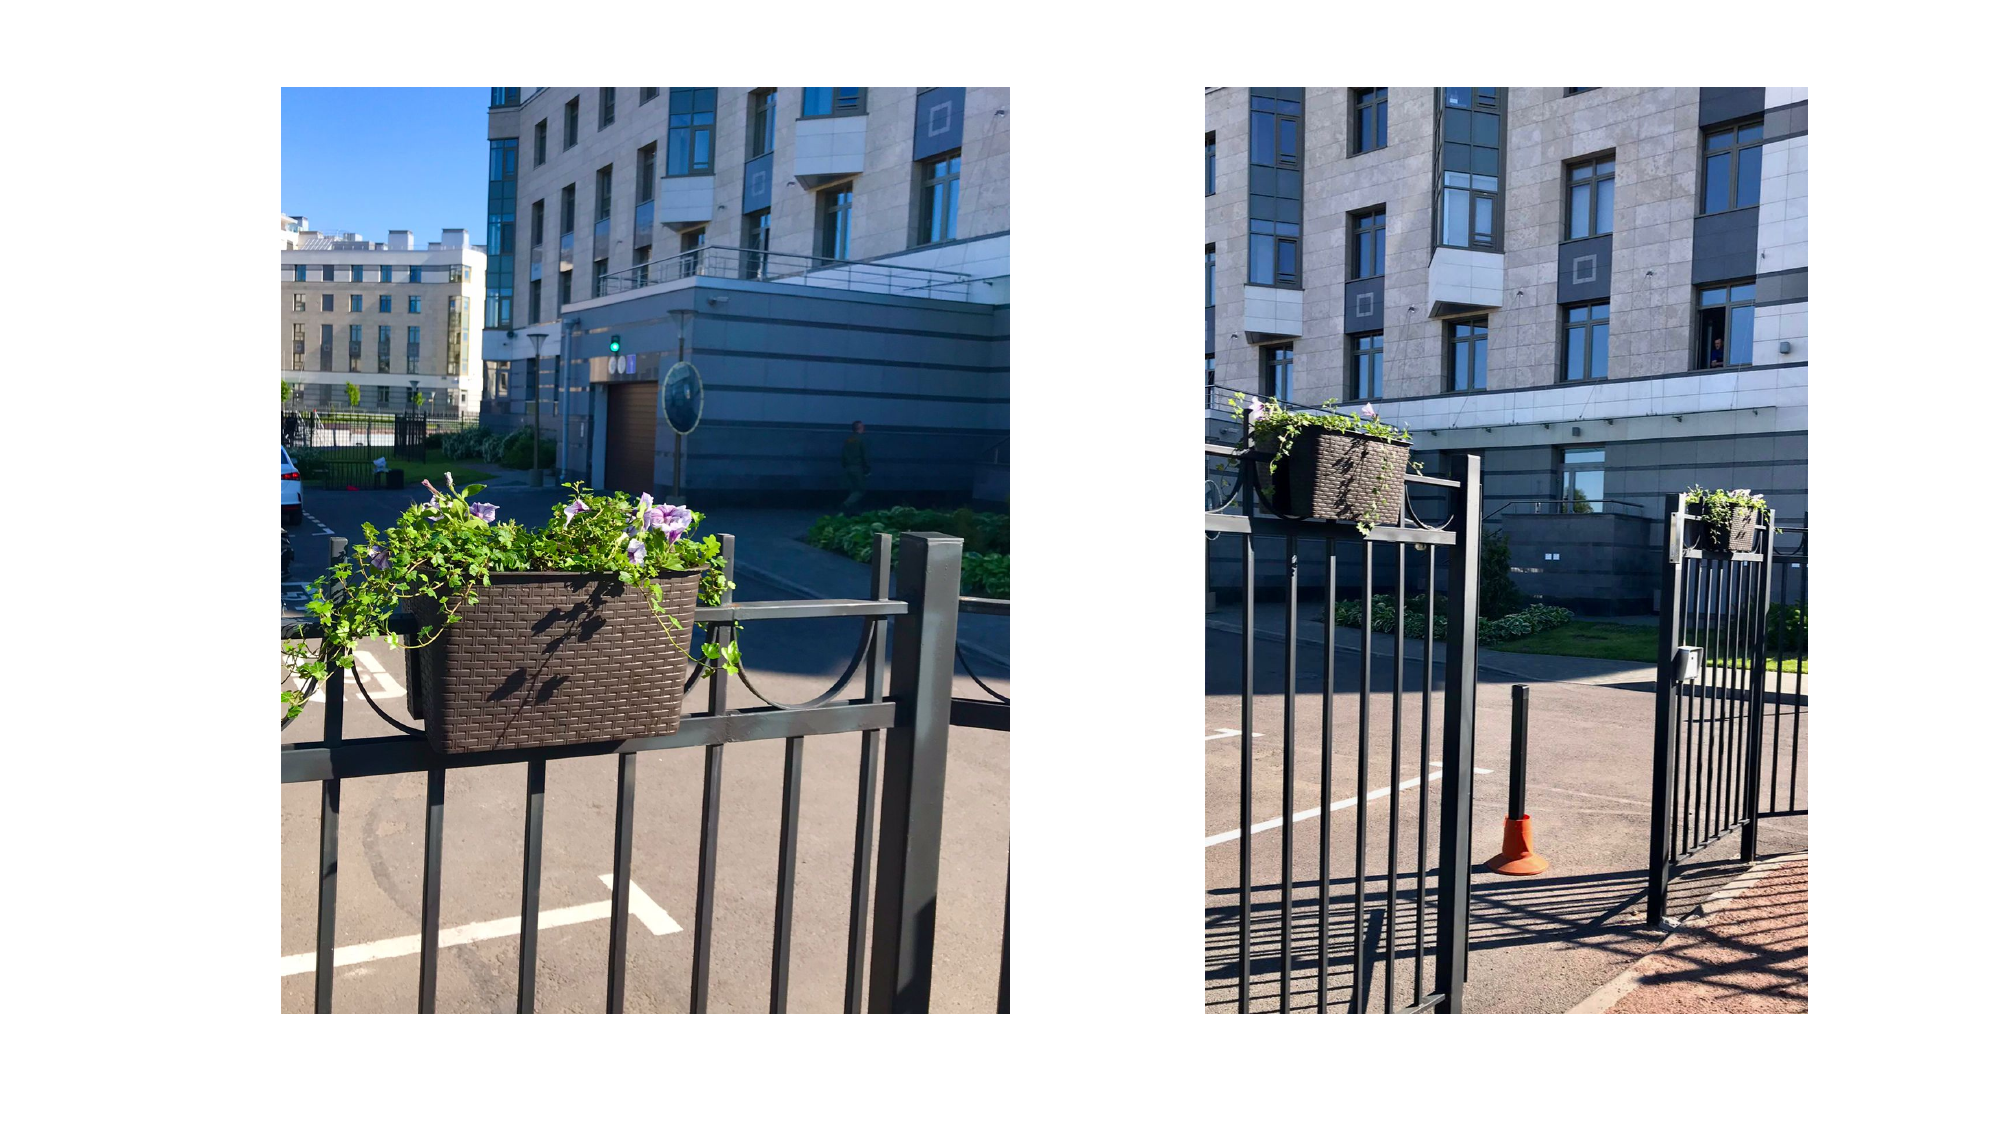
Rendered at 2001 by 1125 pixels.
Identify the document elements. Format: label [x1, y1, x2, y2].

list [1205, 87, 1808, 1014]
list [281, 87, 1010, 1014]
